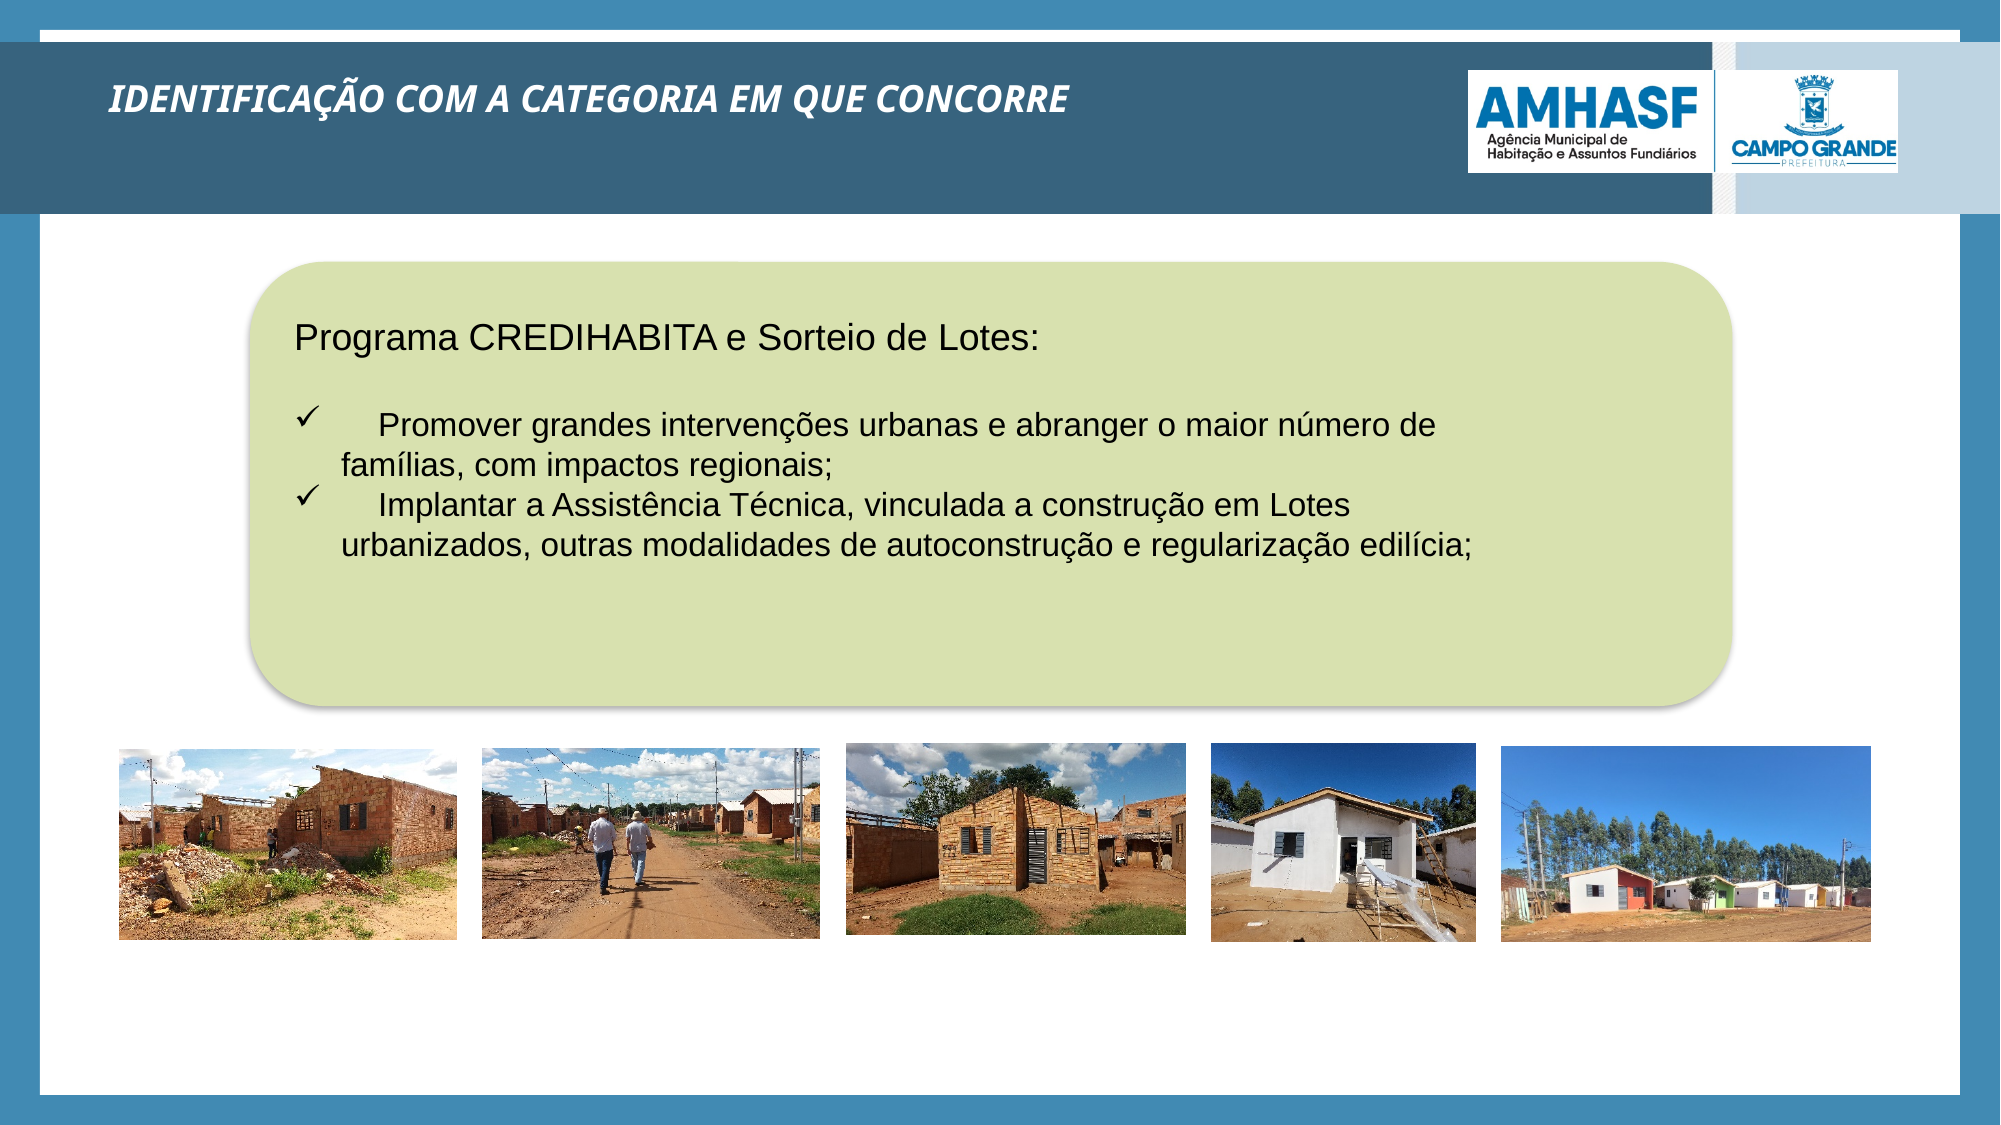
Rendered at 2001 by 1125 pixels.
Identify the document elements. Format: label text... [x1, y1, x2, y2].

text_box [0, 42, 2000, 214]
text_box [249, 260, 1734, 707]
picture [481, 748, 821, 939]
picture [1468, 70, 1898, 173]
picture [118, 749, 458, 940]
picture [846, 742, 1187, 935]
text_box Programa CREDIHABITA e Sorteio de Lotes: Promover grandes intervenções urbanas e abranger o maior número de famílias, com impactos regionais; Implantar a Assistência Técnica, vinculada a construção em Lotes urbanizados, outras modalidades de autoconstrução e regularização edilícia; [279, 225, 1544, 616]
picture [1210, 743, 1476, 942]
picture [1501, 746, 1871, 942]
